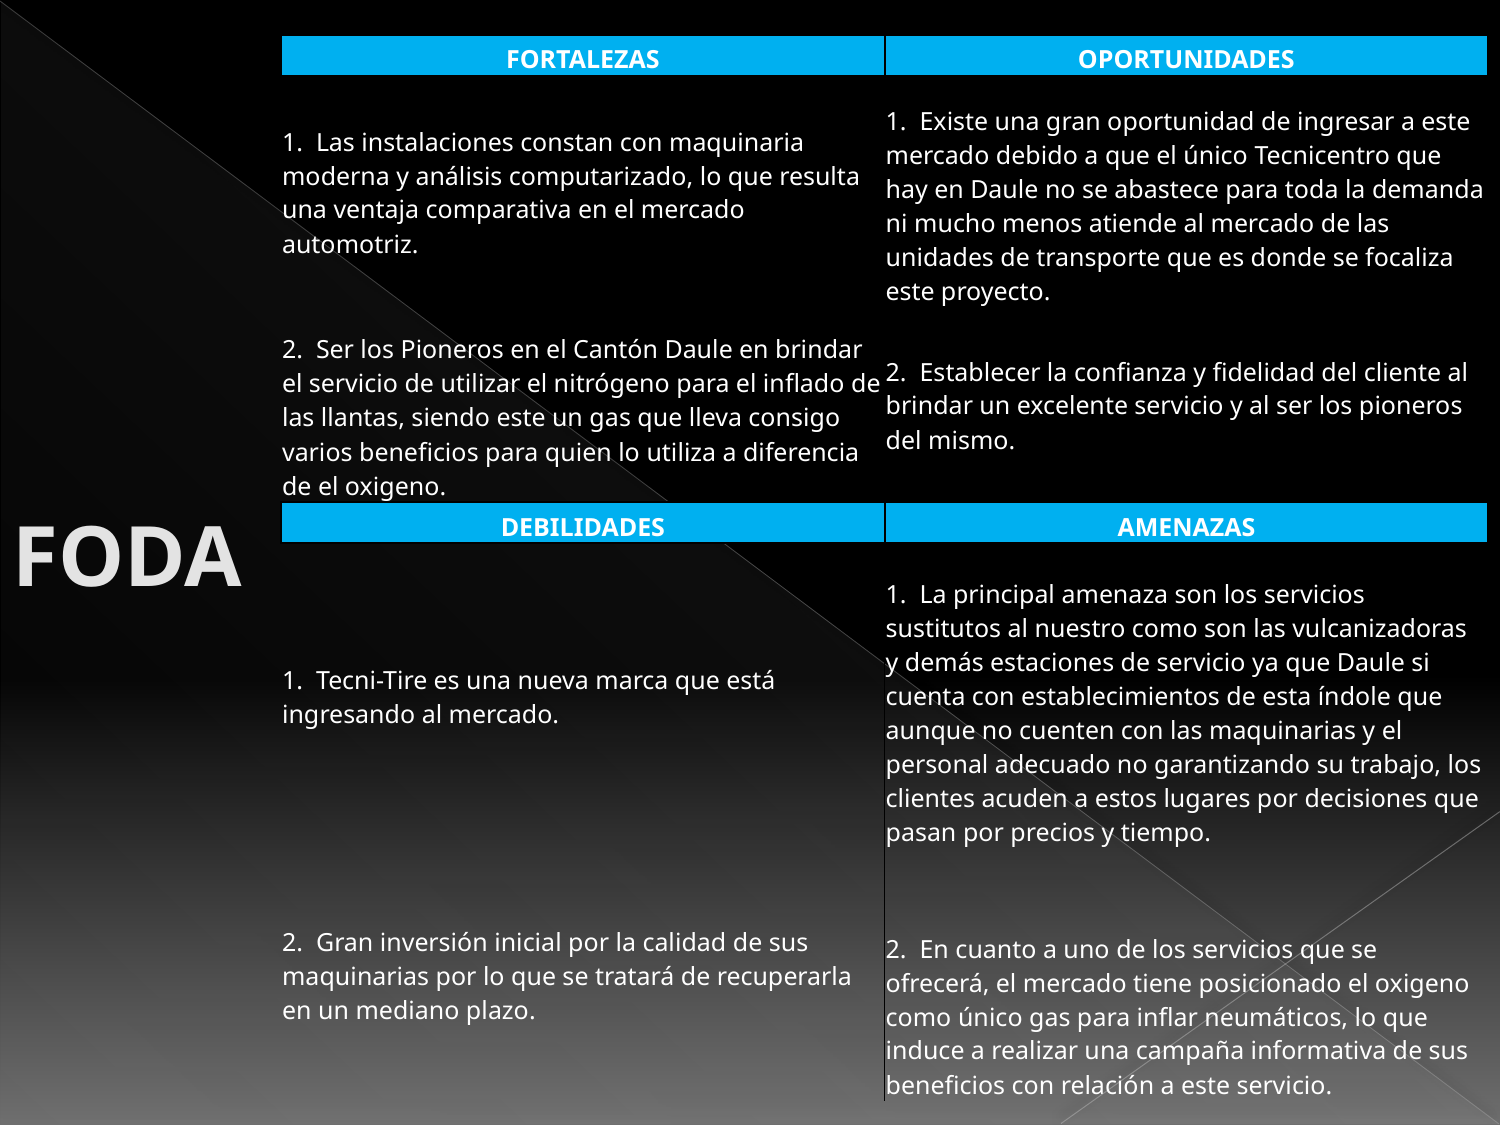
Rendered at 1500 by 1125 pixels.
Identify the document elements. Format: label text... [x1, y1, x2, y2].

table_cell 1. La principal amenaza son los servicios sustitutos al nuestro como son las vulcanizadoras y demás estaciones de servicio ya que Daule si cuenta con establecimientos de esta índole que aunque no cuenten con las maquinarias y el personal adecuado no garantizando su trabajo, los clientes acuden a estos lugares por decisiones que pasan por precios y tiempo. [885, 544, 1488, 849]
table_cell 1. Tecni-Tire es una nueva marca que está ingresando al mercado. [281, 544, 884, 849]
table_cell 2. Gran inversión inicial por la calidad de sus maquinarias por lo que se tratará de recuperarla en un mediano plazo. [281, 849, 884, 1101]
table_cell 1. Existe una gran oportunidad de ingresar a este mercado debido a que el único Tecnicentro que hay en Daule no se abastece para toda la demanda ni mucho menos atiende al mercado de las unidades de transporte que es donde se focaliza este proyecto. [885, 77, 1488, 308]
table_header FORTALEZAS [282, 36, 884, 75]
table_cell 2. Ser los Pioneros en el Cantón Daule en brindar el servicio de utilizar el nitrógeno para el inflado de las llantas, siendo este un gas que lleva consigo varios beneficios para quien lo utiliza a diferencia de el oxigeno. [281, 308, 884, 501]
table_header OPORTUNIDADES [886, 36, 1487, 75]
table_cell 1. Las instalaciones constan con maquinaria moderna y análisis computarizado, lo que resulta una ventaja comparativa en el mercado automotriz. [281, 77, 884, 308]
table_cell DEBILIDADES [282, 503, 884, 542]
table_cell 2. En cuanto a uno de los servicios que se ofrecerá, el mercado tiene posicionado el oxigeno como único gas para inflar neumáticos, lo que induce a realizar una campaña informativa de sus beneficios con relación a este servicio. [885, 849, 1488, 1101]
table_cell 2. Establecer la confianza y fidelidad del cliente al brindar un excelente servicio y al ser los pioneros del mismo. [885, 308, 1488, 501]
title FODA [0, 438, 270, 668]
table_cell AMENAZAS [886, 503, 1487, 542]
